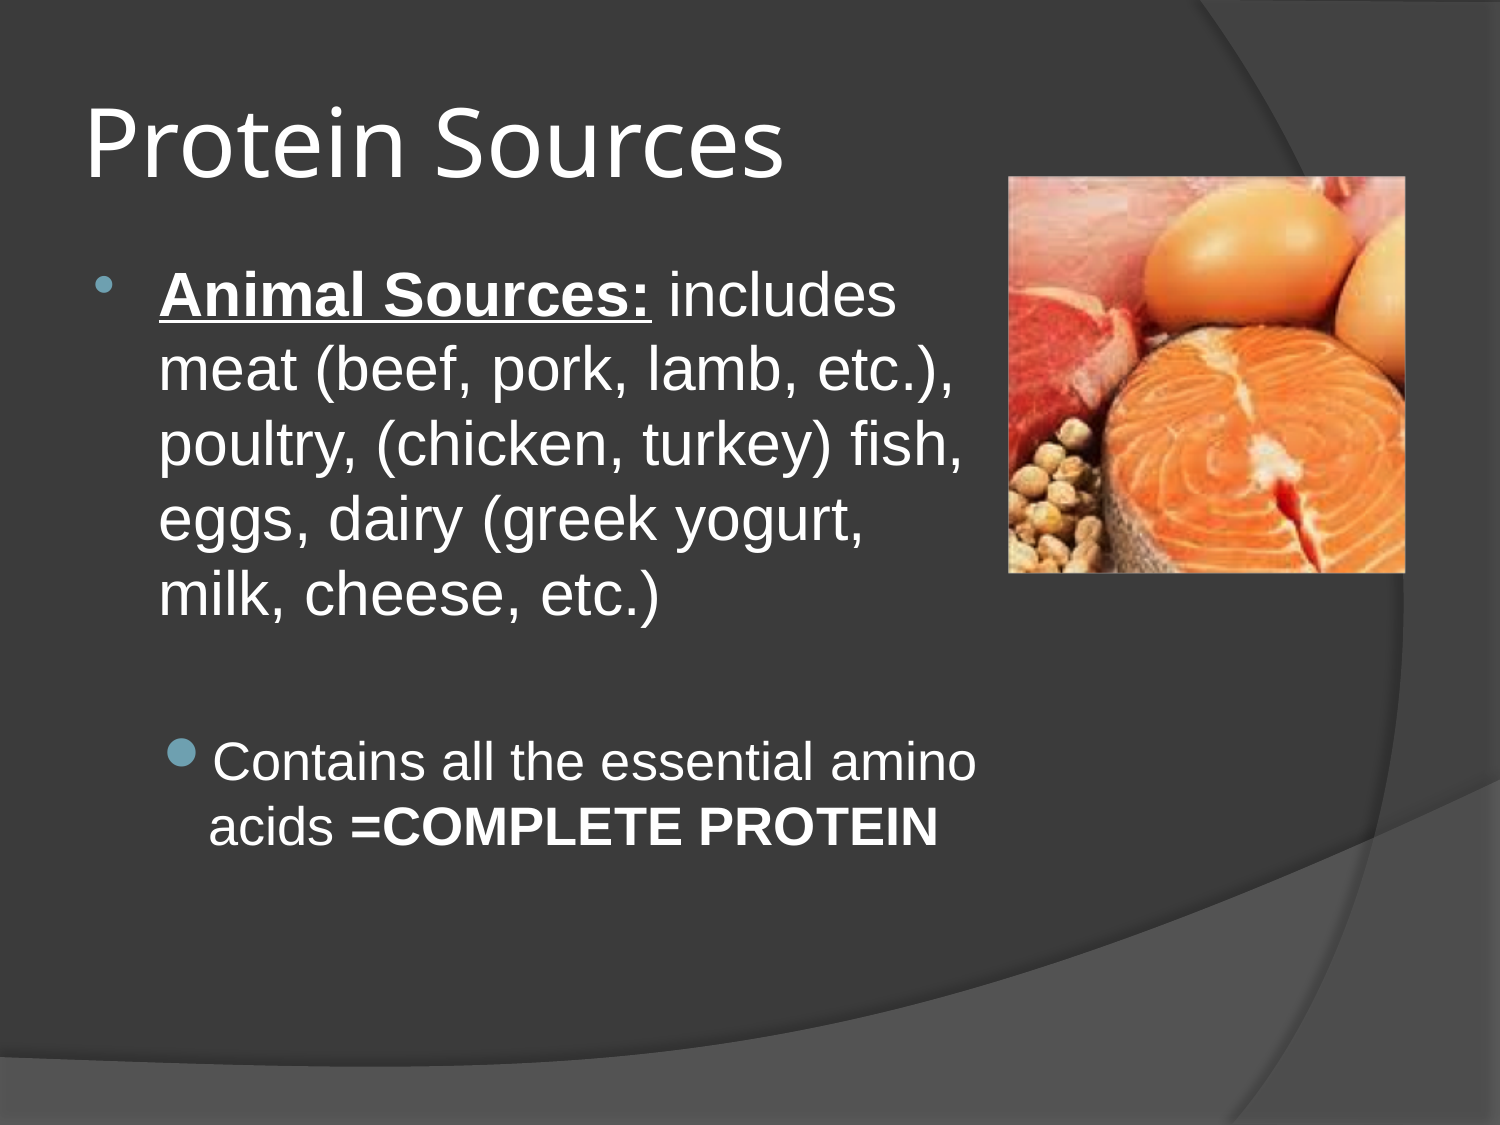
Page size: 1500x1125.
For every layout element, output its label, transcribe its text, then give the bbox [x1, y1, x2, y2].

picture [1007, 175, 1407, 575]
list Animal Sources: includes meat (beef, pork, lamb, etc.), poultry, (chicken, turkey) fish, eggs, dairy (greek yogurt, milk, cheese, etc.) Contains all the essential amino acids =COMPLETE PROTEIN [75, 246, 1008, 1008]
title Protein Sources [75, 45, 1300, 233]
